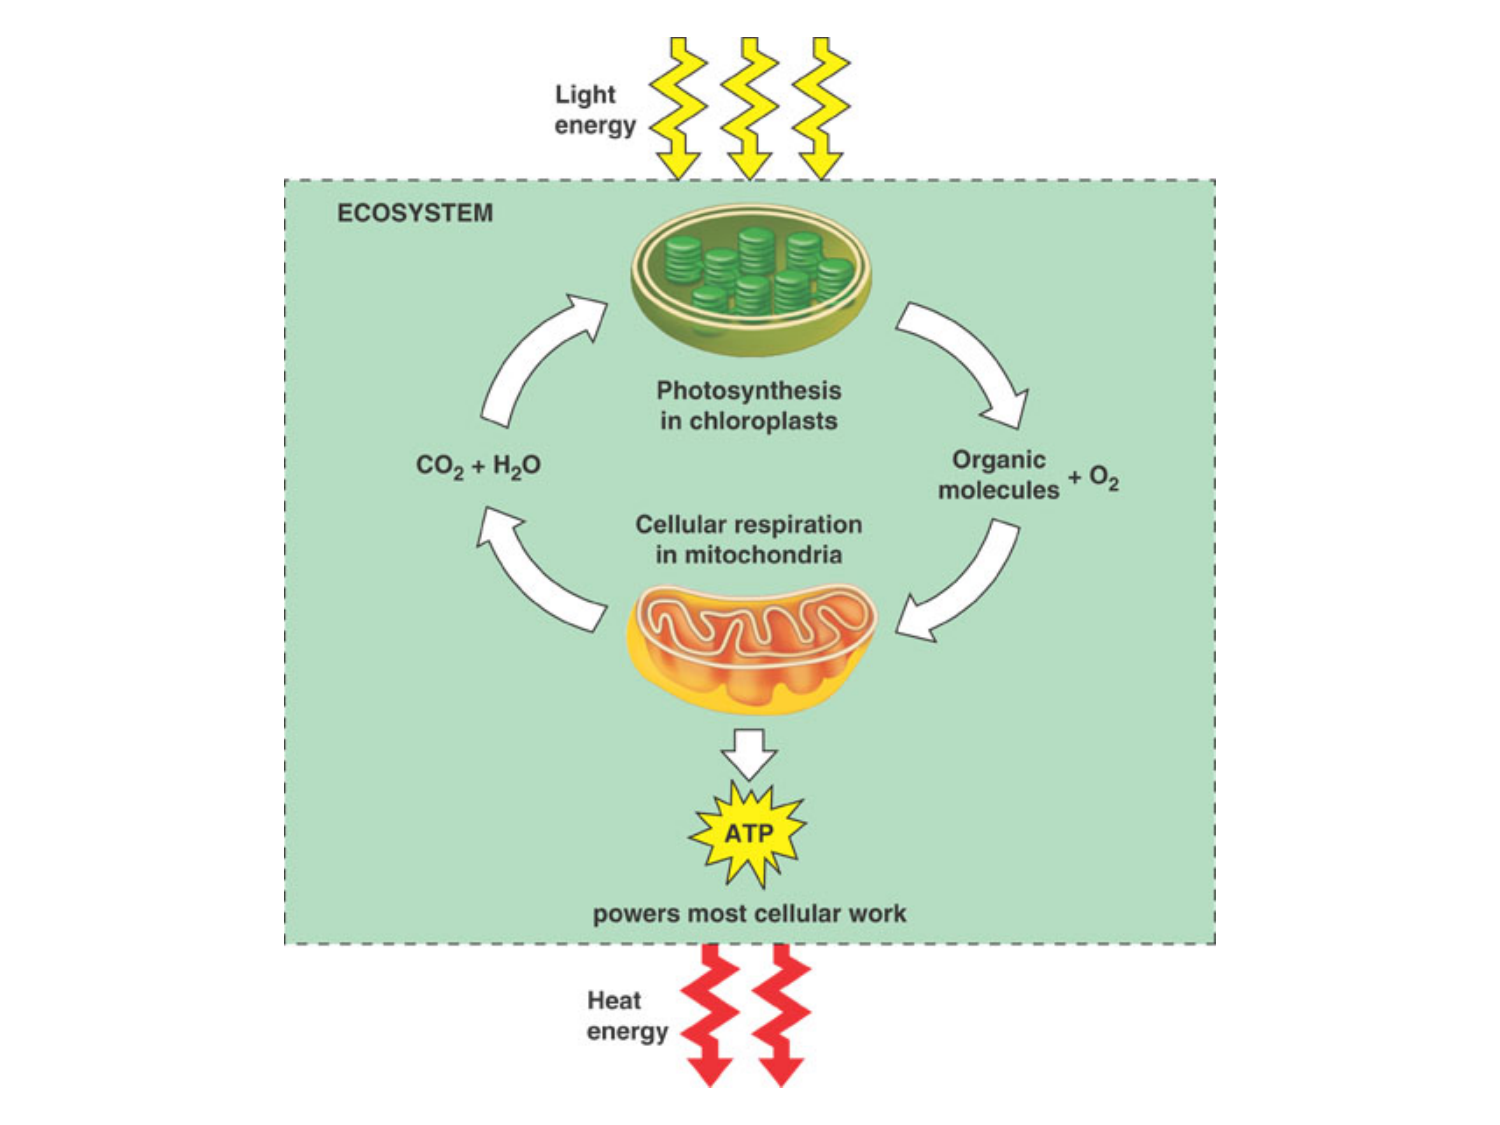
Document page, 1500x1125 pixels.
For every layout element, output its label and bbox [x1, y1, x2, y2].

picture [284, 37, 1216, 1088]
